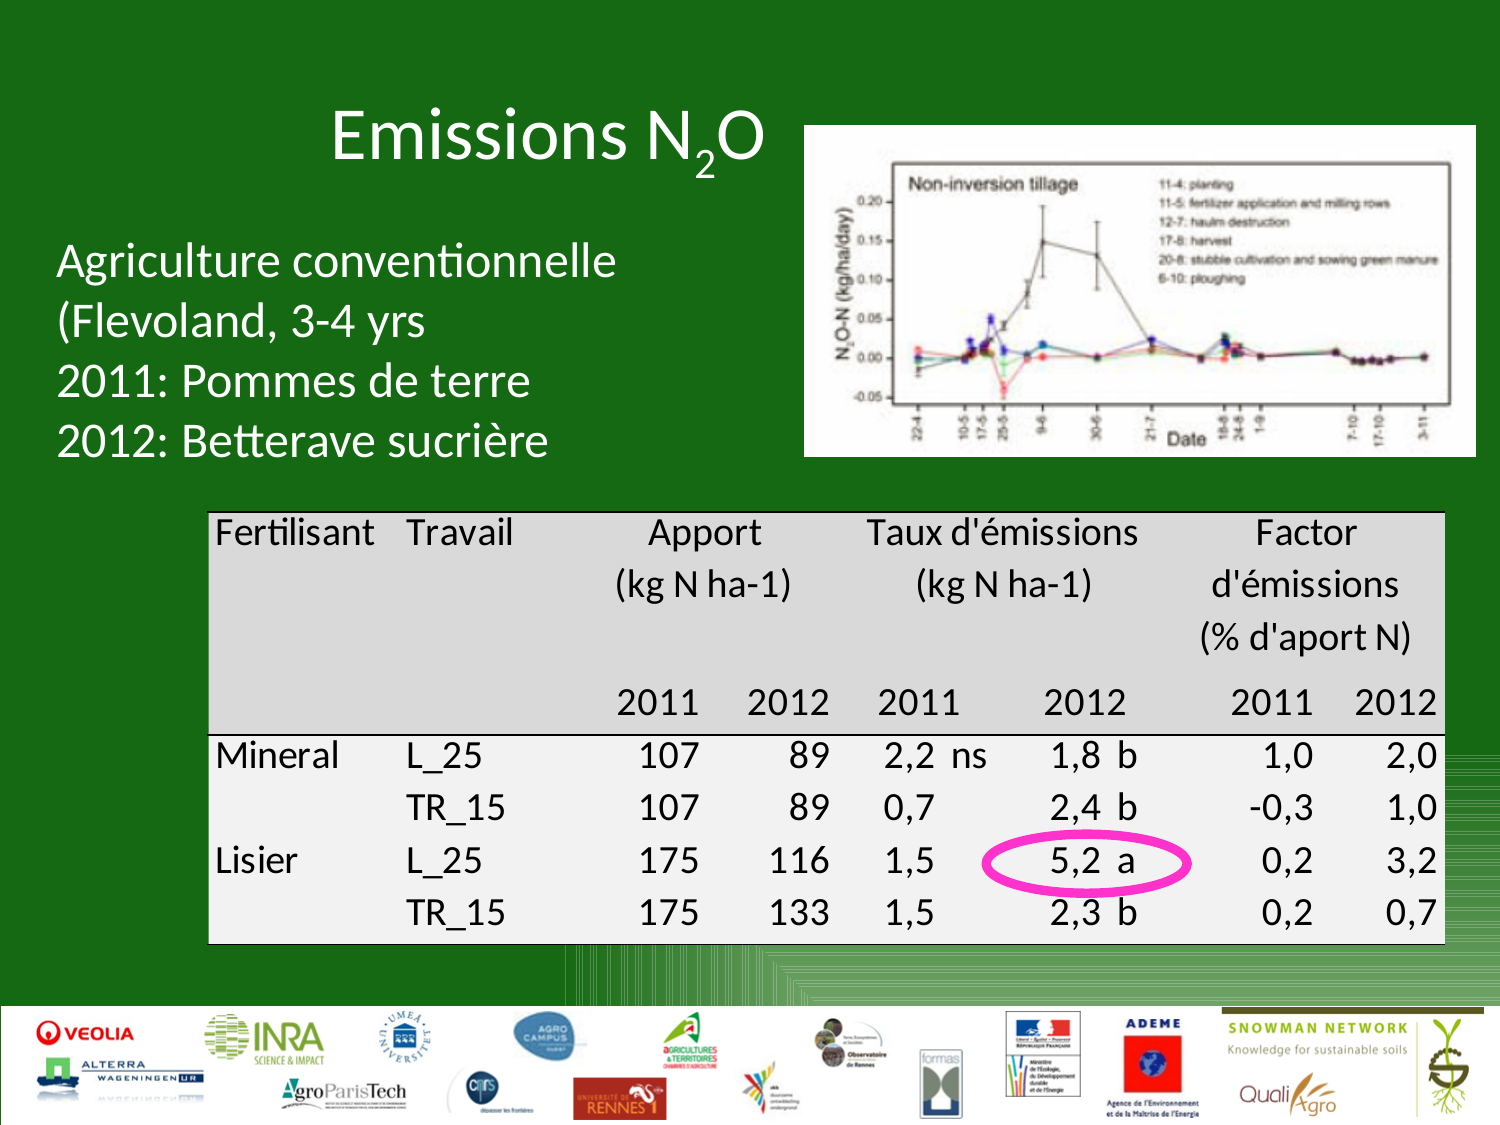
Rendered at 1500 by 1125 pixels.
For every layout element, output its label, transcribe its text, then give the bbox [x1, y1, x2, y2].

picture [804, 125, 1476, 457]
text_box Agriculture conventionnelle (Flevoland, 3-4 yrs 2011: Pommes de terre 2012: Betterave sucrière [41, 219, 656, 535]
picture [206, 510, 1448, 947]
picture [1, 1006, 1500, 1125]
title Emissions N2O [39, 41, 1058, 230]
